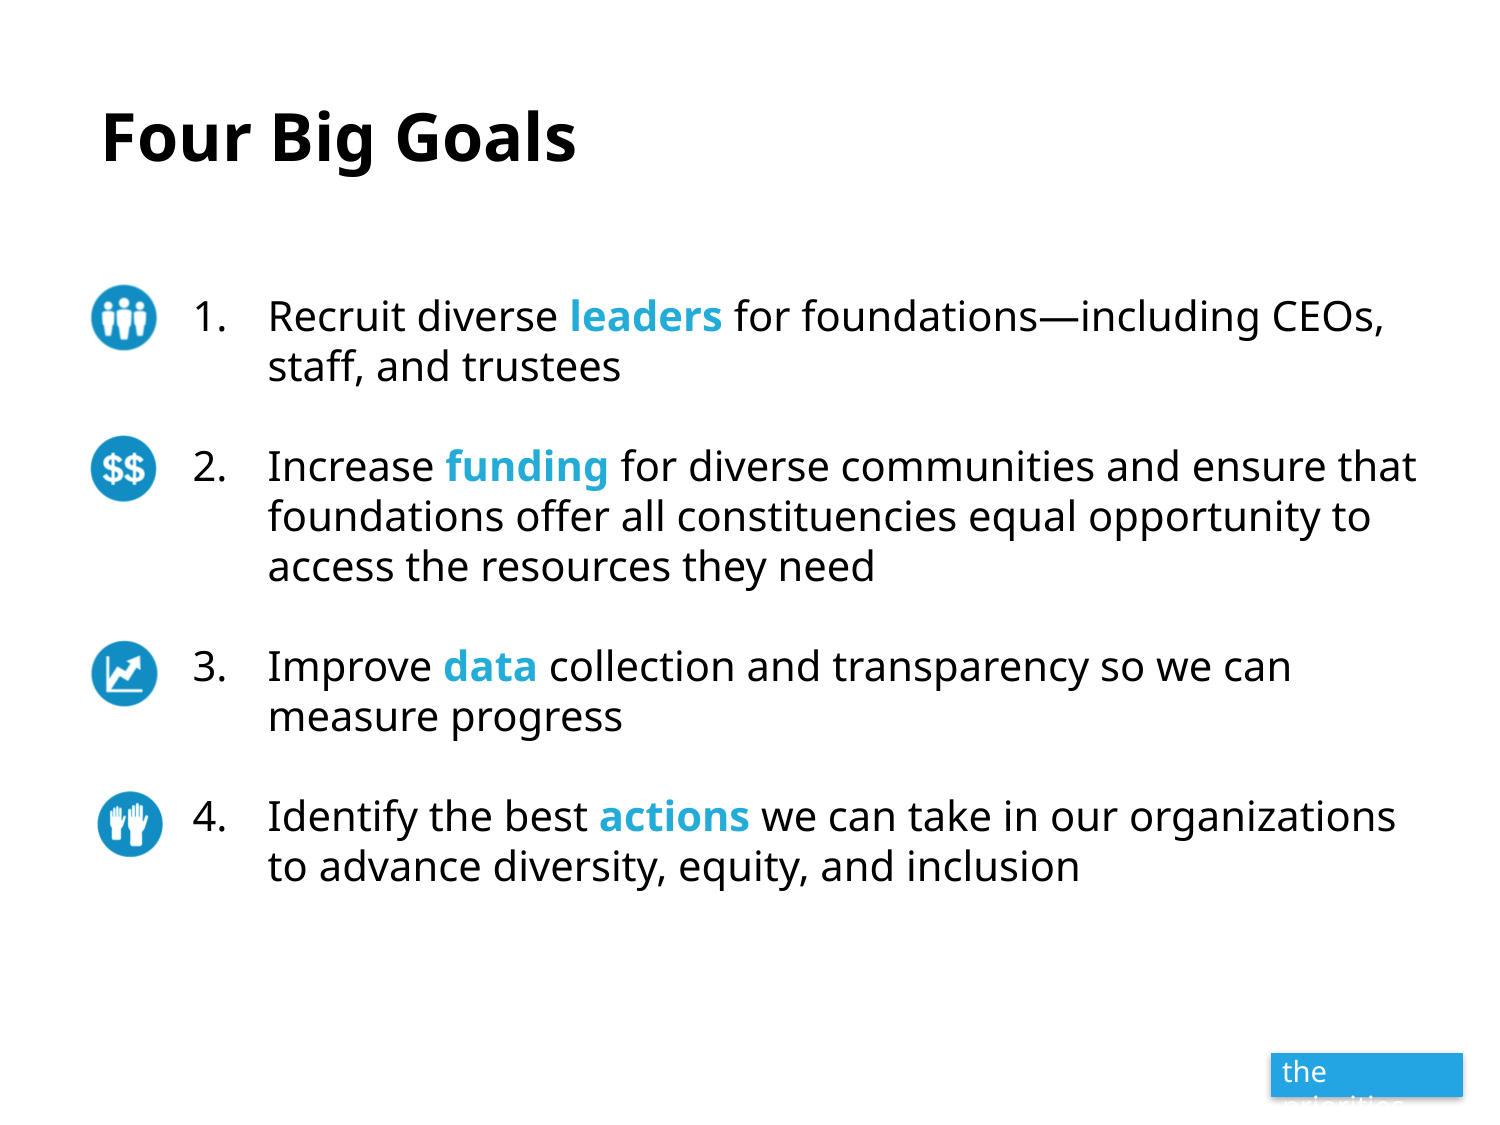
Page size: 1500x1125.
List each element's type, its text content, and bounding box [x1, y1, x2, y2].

text_box the priorities [1267, 1045, 1466, 1125]
picture [71, 770, 190, 875]
text_box Four Big Goals [85, 87, 1431, 182]
picture [73, 622, 172, 730]
text_box Recruit diverse leaders for foundations—including CEOs, staff, and trustees Increase funding for diverse communities and ensure that foundations offer all constituencies equal opportunity to access the resources they need Improve data collection and transparency so we can measure progress Identify the best actions we can take in our organizations to advance diversity, equity, and inclusion [177, 281, 1462, 947]
picture [71, 262, 183, 366]
picture [64, 420, 181, 521]
